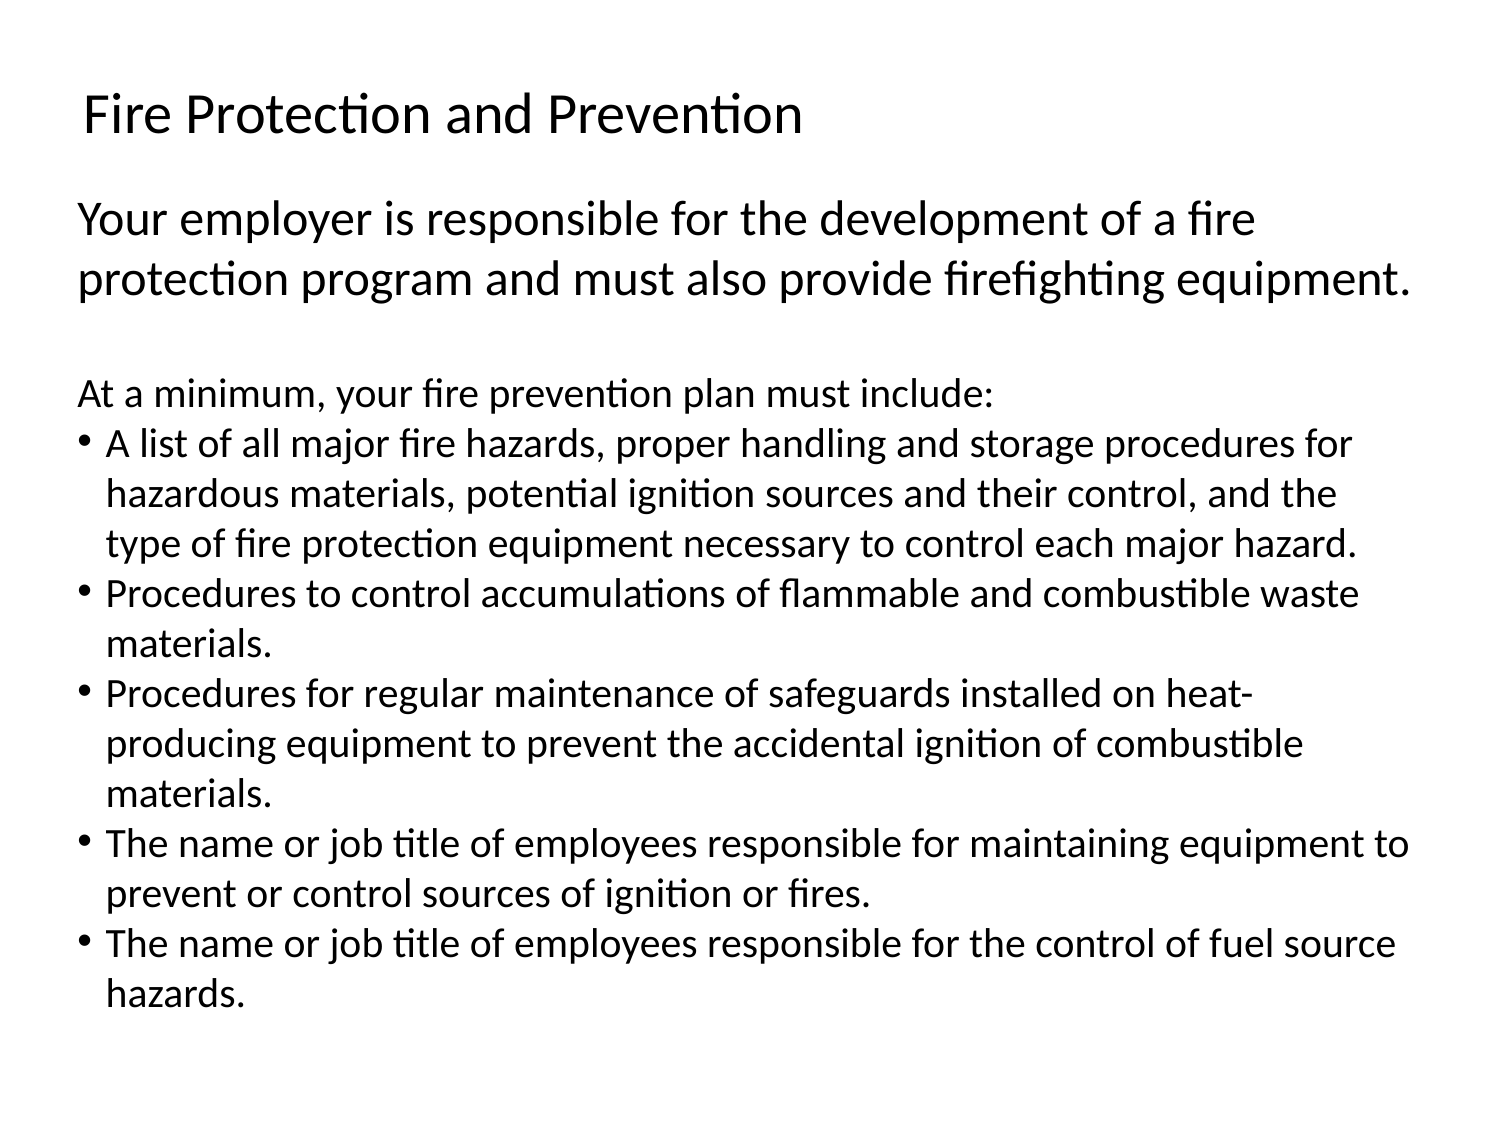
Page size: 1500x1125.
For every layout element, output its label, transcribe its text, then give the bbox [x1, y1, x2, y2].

text_box Your employer is responsible for the development of a fire protection program and must also provide firefighting equipment. At a minimum, your fire prevention plan must include: A list of all major fire hazards, proper handling and storage procedures for hazardous materials, potential ignition sources and their control, and the type of fire protection equipment necessary to control each major hazard. Procedures to control accumulations of flammable and combustible waste materials. Procedures for regular maintenance of safeguards installed on heat-producing equipment to prevent the accidental ignition of combustible materials. The name or job title of employees responsible for maintaining equipment to prevent or control sources of ignition or fires. The name or job title of employees responsible for the control of fuel source hazards. [62, 177, 1438, 1083]
text_box Fire Protection and Prevention [69, 68, 820, 153]
